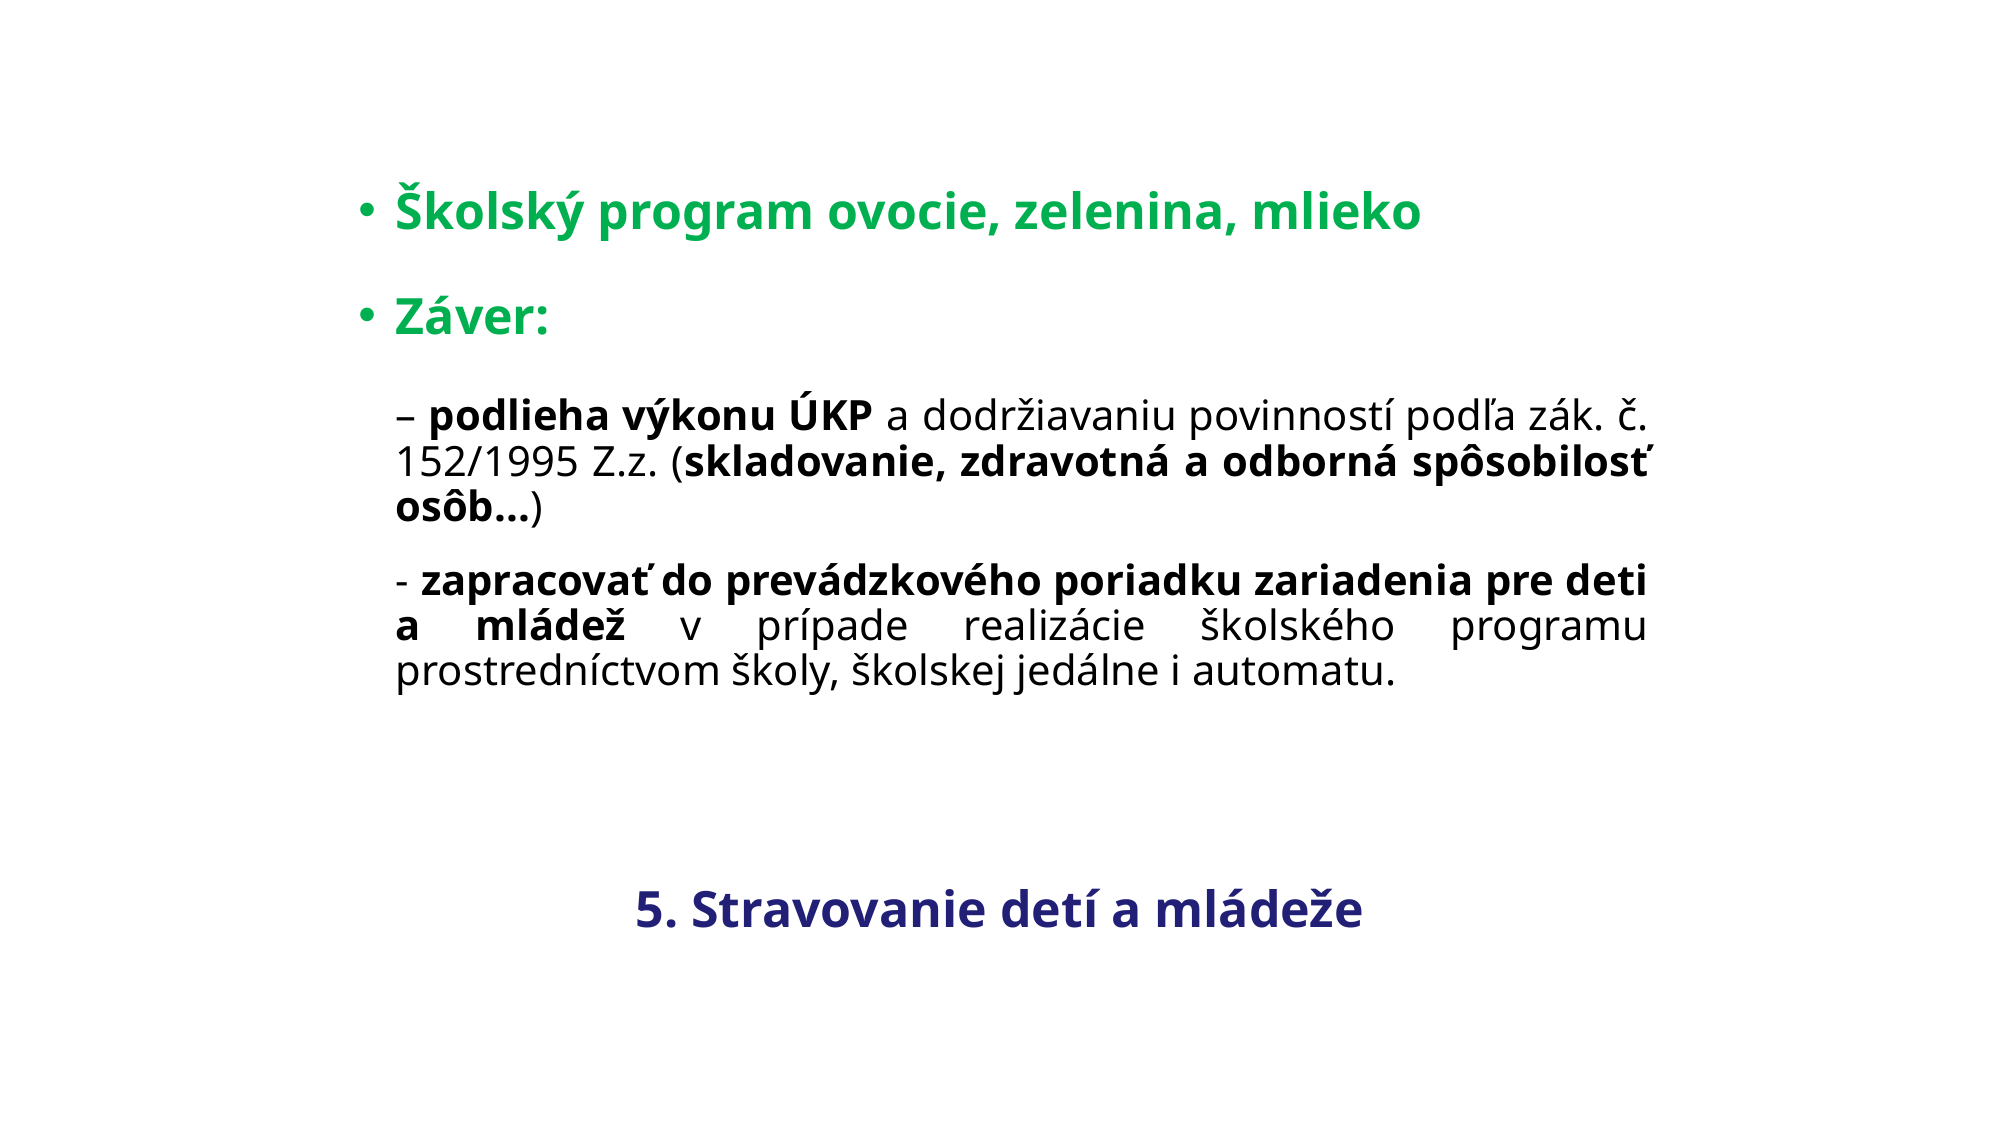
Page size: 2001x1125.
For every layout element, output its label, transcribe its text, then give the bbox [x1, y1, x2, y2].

list Školský program ovocie, zelenina, mlieko Záver: – podlieha výkonu ÚKP a dodržiavaniu povinností podľa zák. č. 152/1995 Z.z. (skladovanie, zdravotná a odborná spôsobilosť osôb...) - zapracovať do prevádzkového poriadku zariadenia pre deti a mládež v prípade realizácie školského programu prostredníctvom školy, školskej jedálne i automatu. [324, 88, 1649, 757]
title 5. Stravovanie detí a mládeže [324, 757, 1675, 945]
